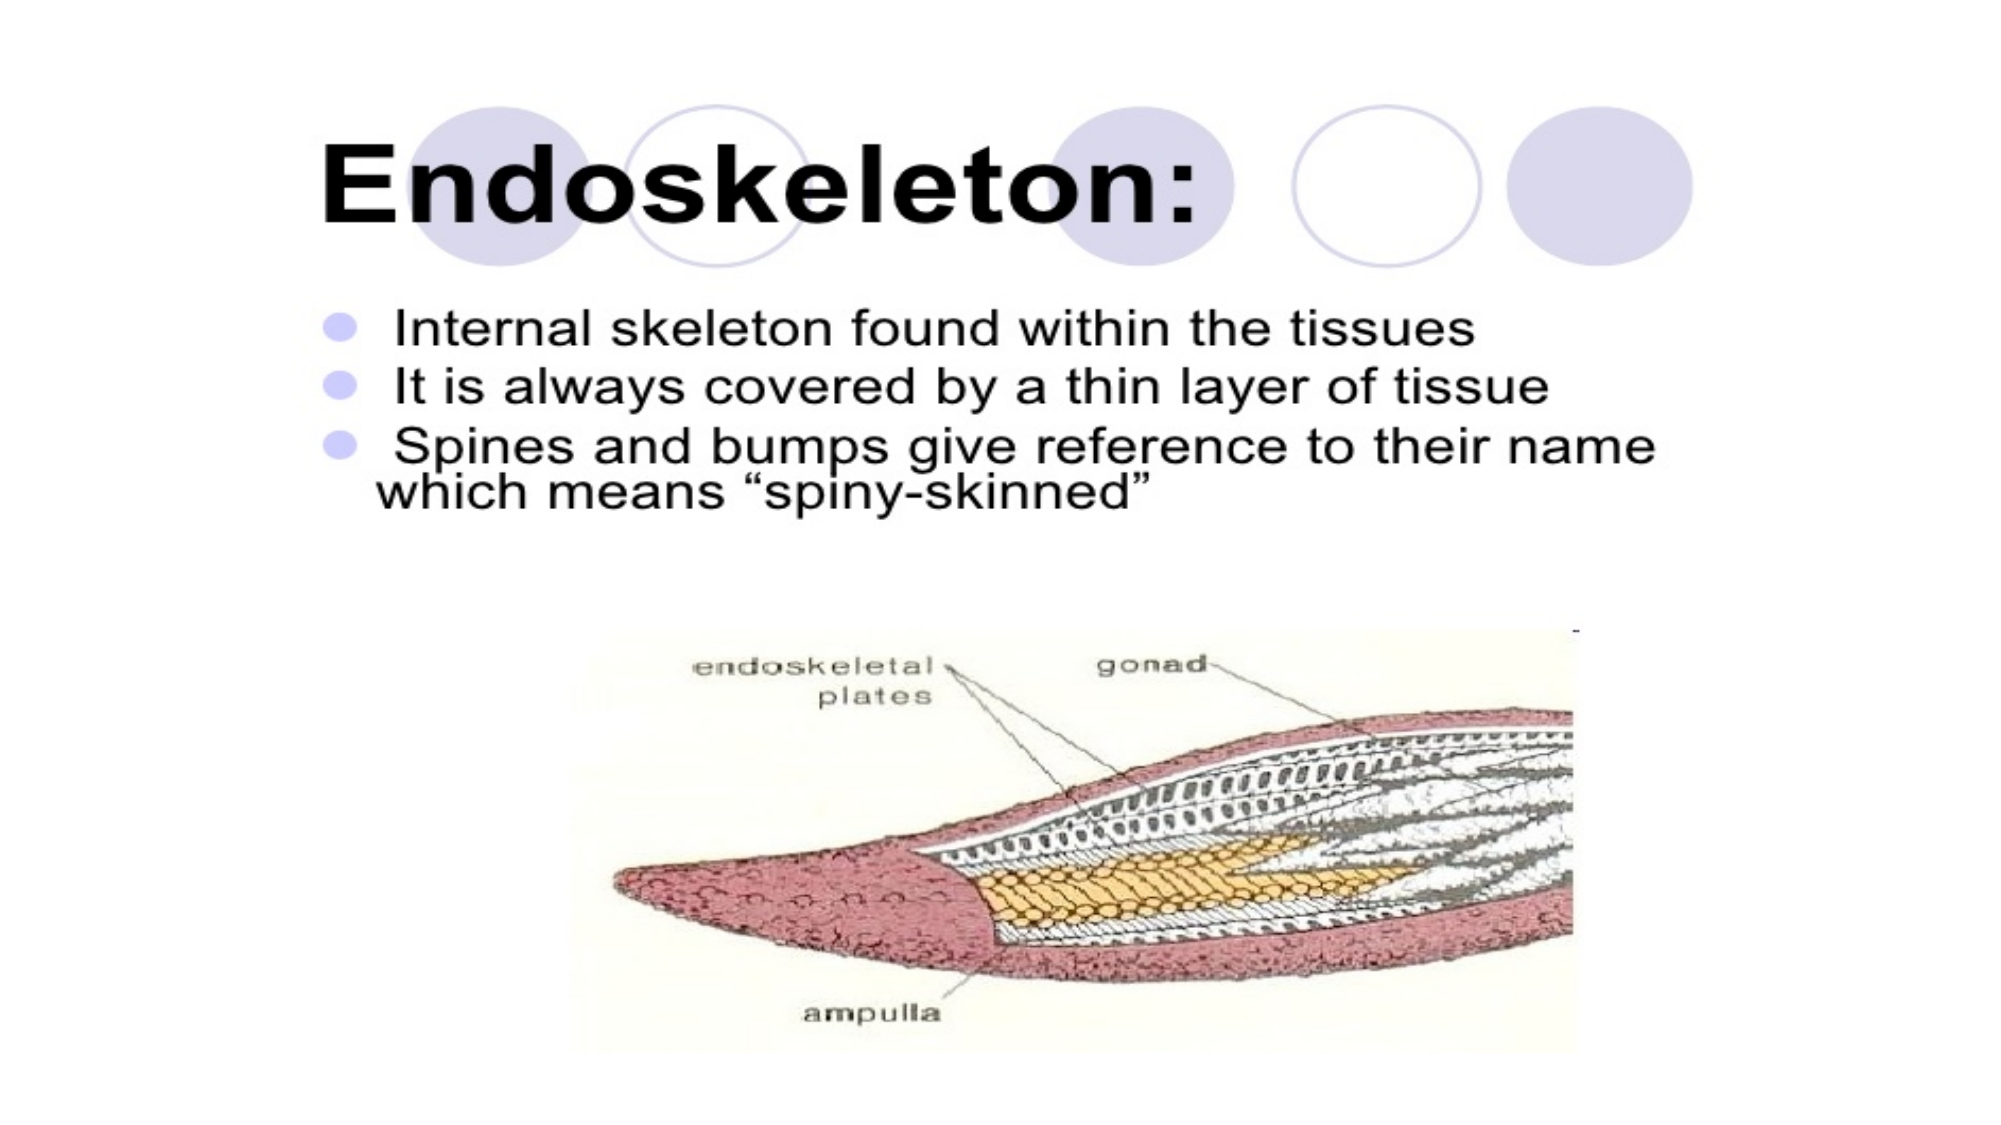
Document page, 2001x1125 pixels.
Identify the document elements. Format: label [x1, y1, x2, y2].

picture [226, 63, 1771, 1053]
